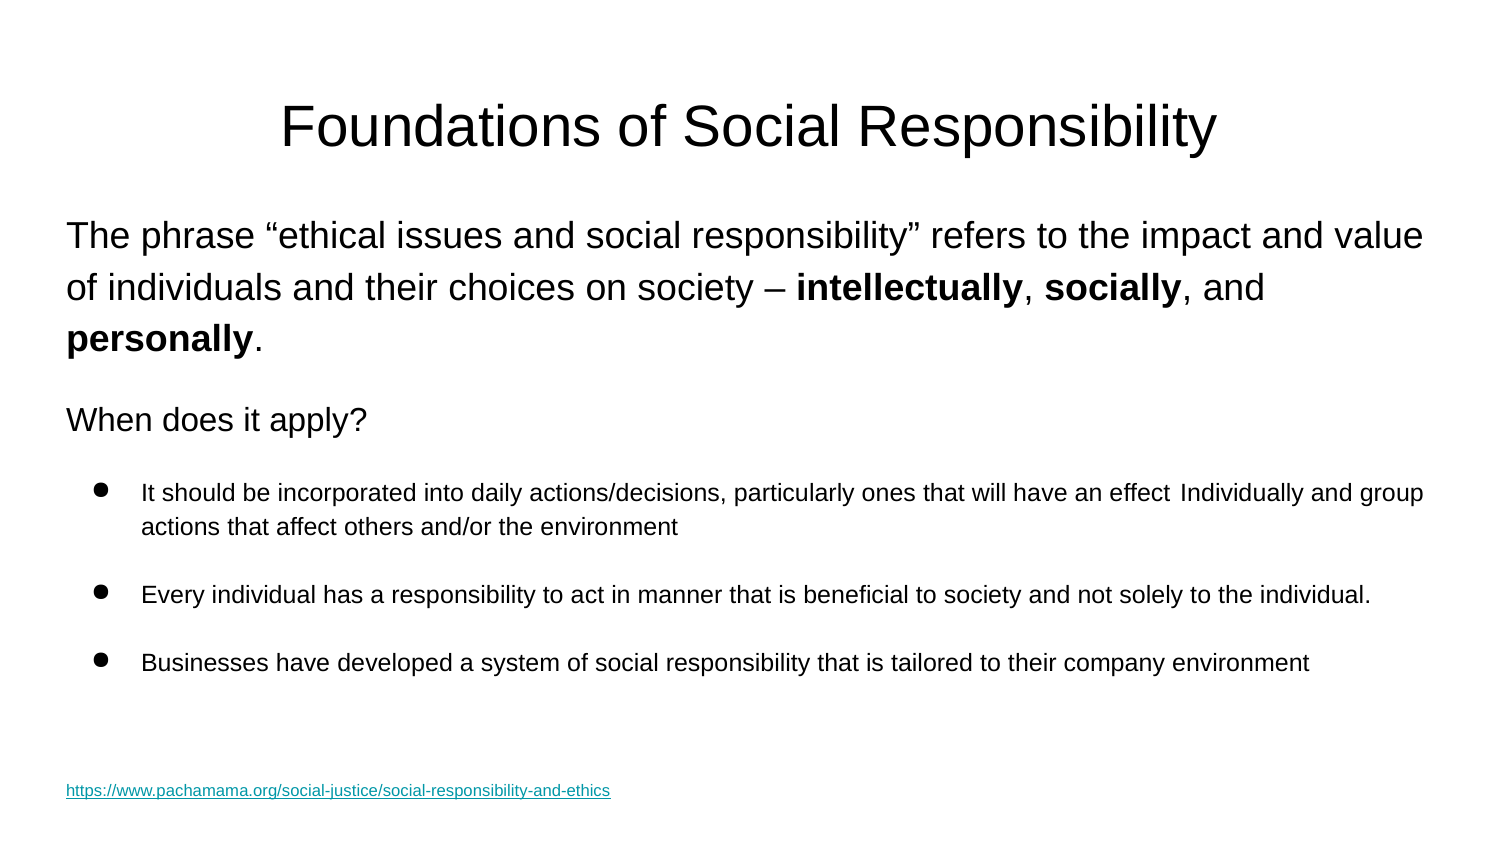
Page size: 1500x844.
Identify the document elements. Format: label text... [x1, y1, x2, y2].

list The phrase “ethical issues and social responsibility” refers to the impact and value of individuals and their choices on society – intellectually, socially, and personally. When does it apply? It should be incorporated into daily actions/decisions, particularly ones that will have an effect Individually and group actions that affect others and/or the environment Every individual has a responsibility to act in manner that is beneficial to society and not solely to the individual. Businesses have developed a system of social responsibility that is tailored to their company environment https://www.pachamama.org/social-justice/social-responsibility-and-ethics [51, 189, 1449, 750]
title Foundations of Social Responsibility [51, 72, 1449, 167]
